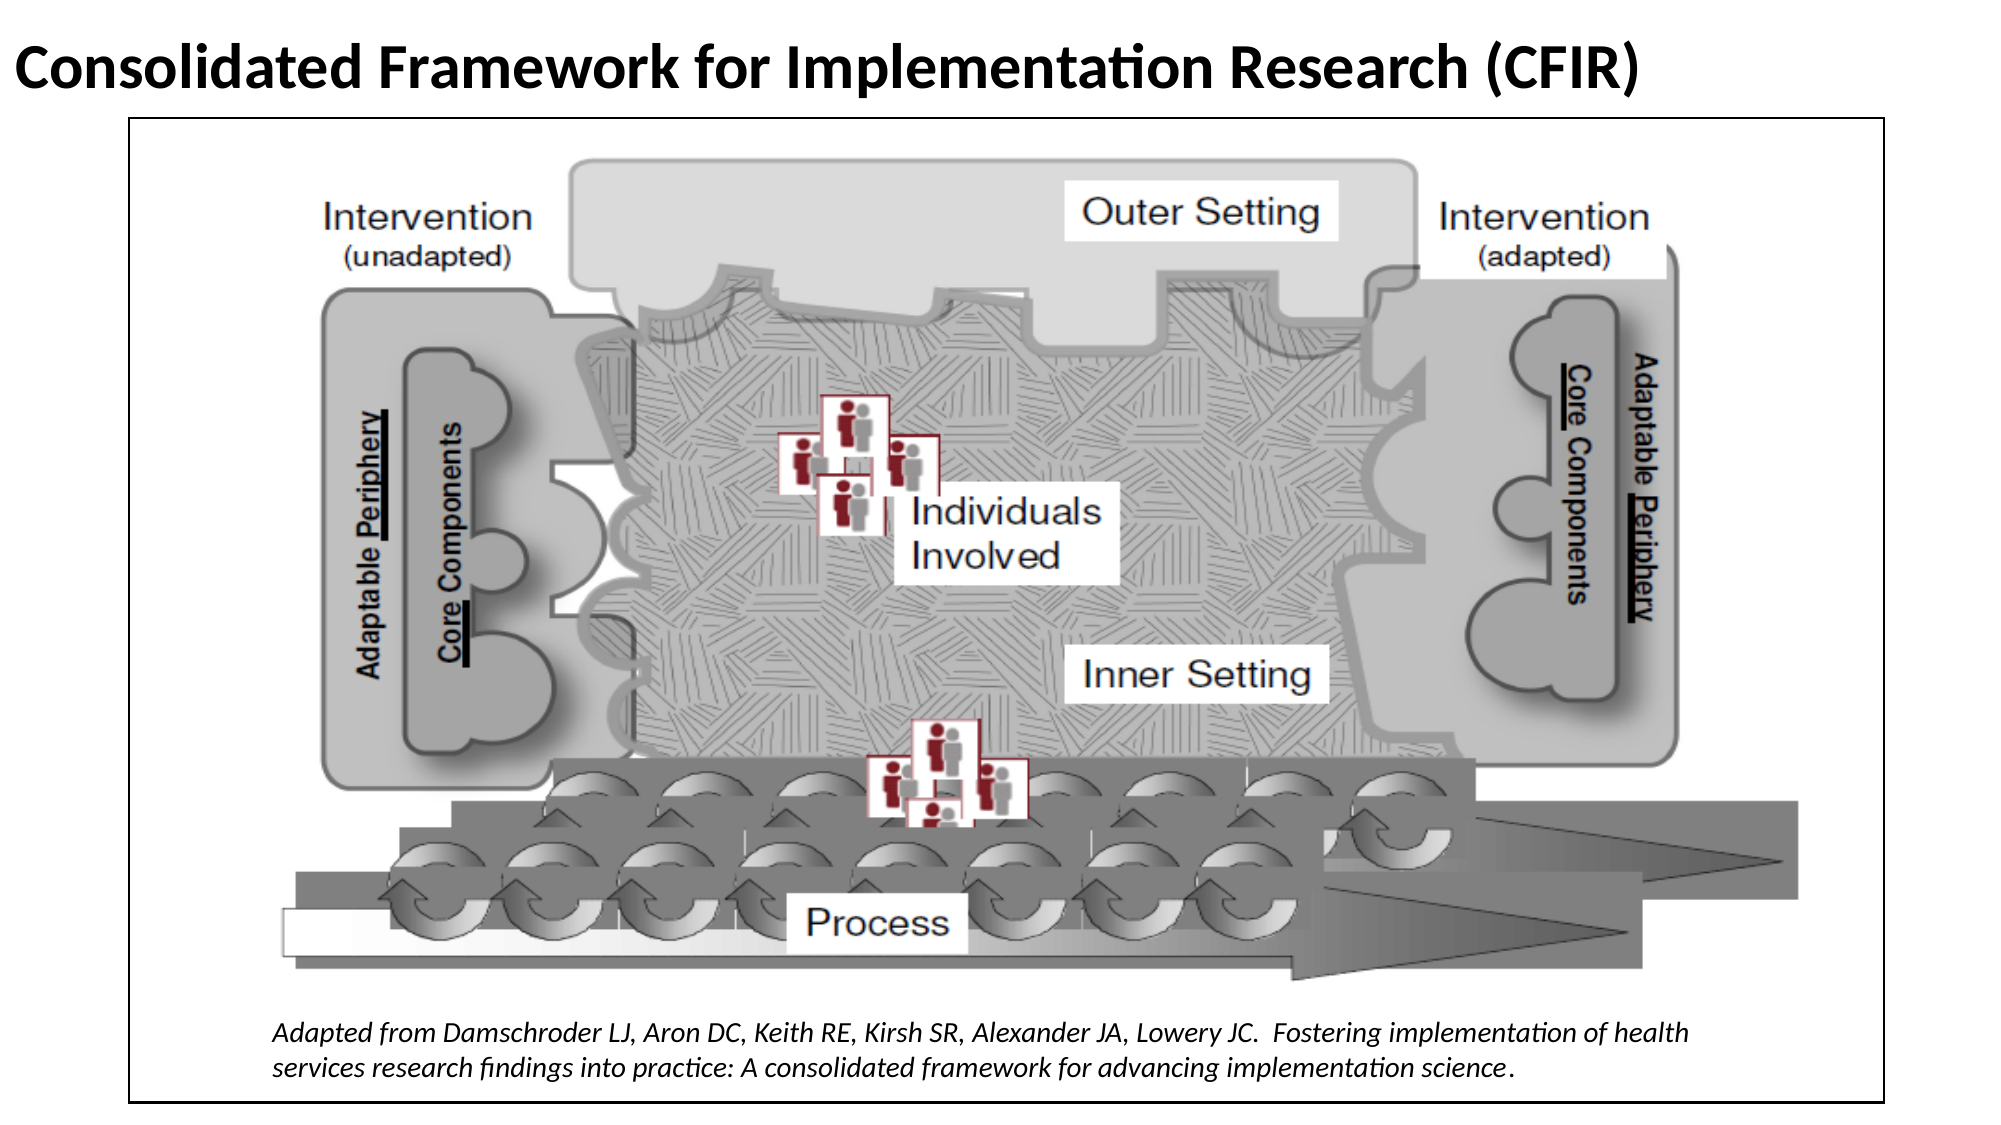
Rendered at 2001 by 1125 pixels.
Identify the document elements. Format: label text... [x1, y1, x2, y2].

picture [272, 133, 1832, 1007]
text_box [128, 117, 1885, 1104]
list Consolidated Framework for Implementation Research (CFIR) [0, 25, 2000, 111]
